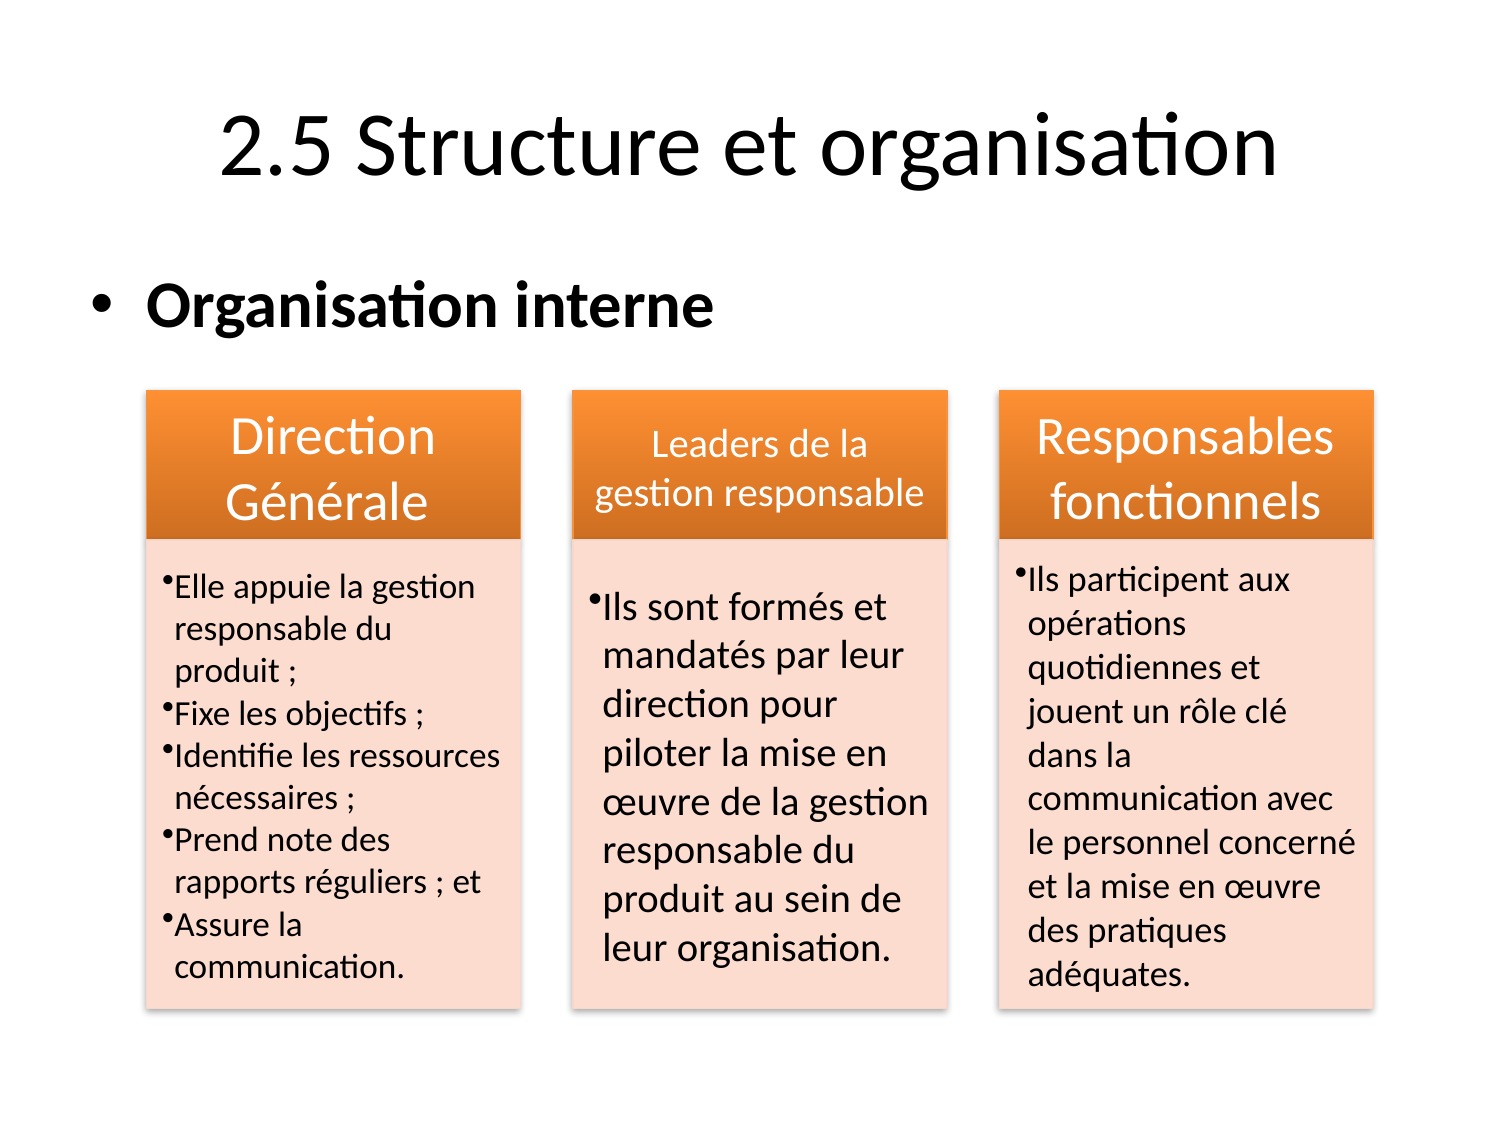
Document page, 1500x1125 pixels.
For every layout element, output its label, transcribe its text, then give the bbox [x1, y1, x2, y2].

title 2.5 Structure et organisation [75, 45, 1425, 233]
list Organisation interne [75, 262, 1425, 1005]
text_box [146, 365, 1374, 1034]
